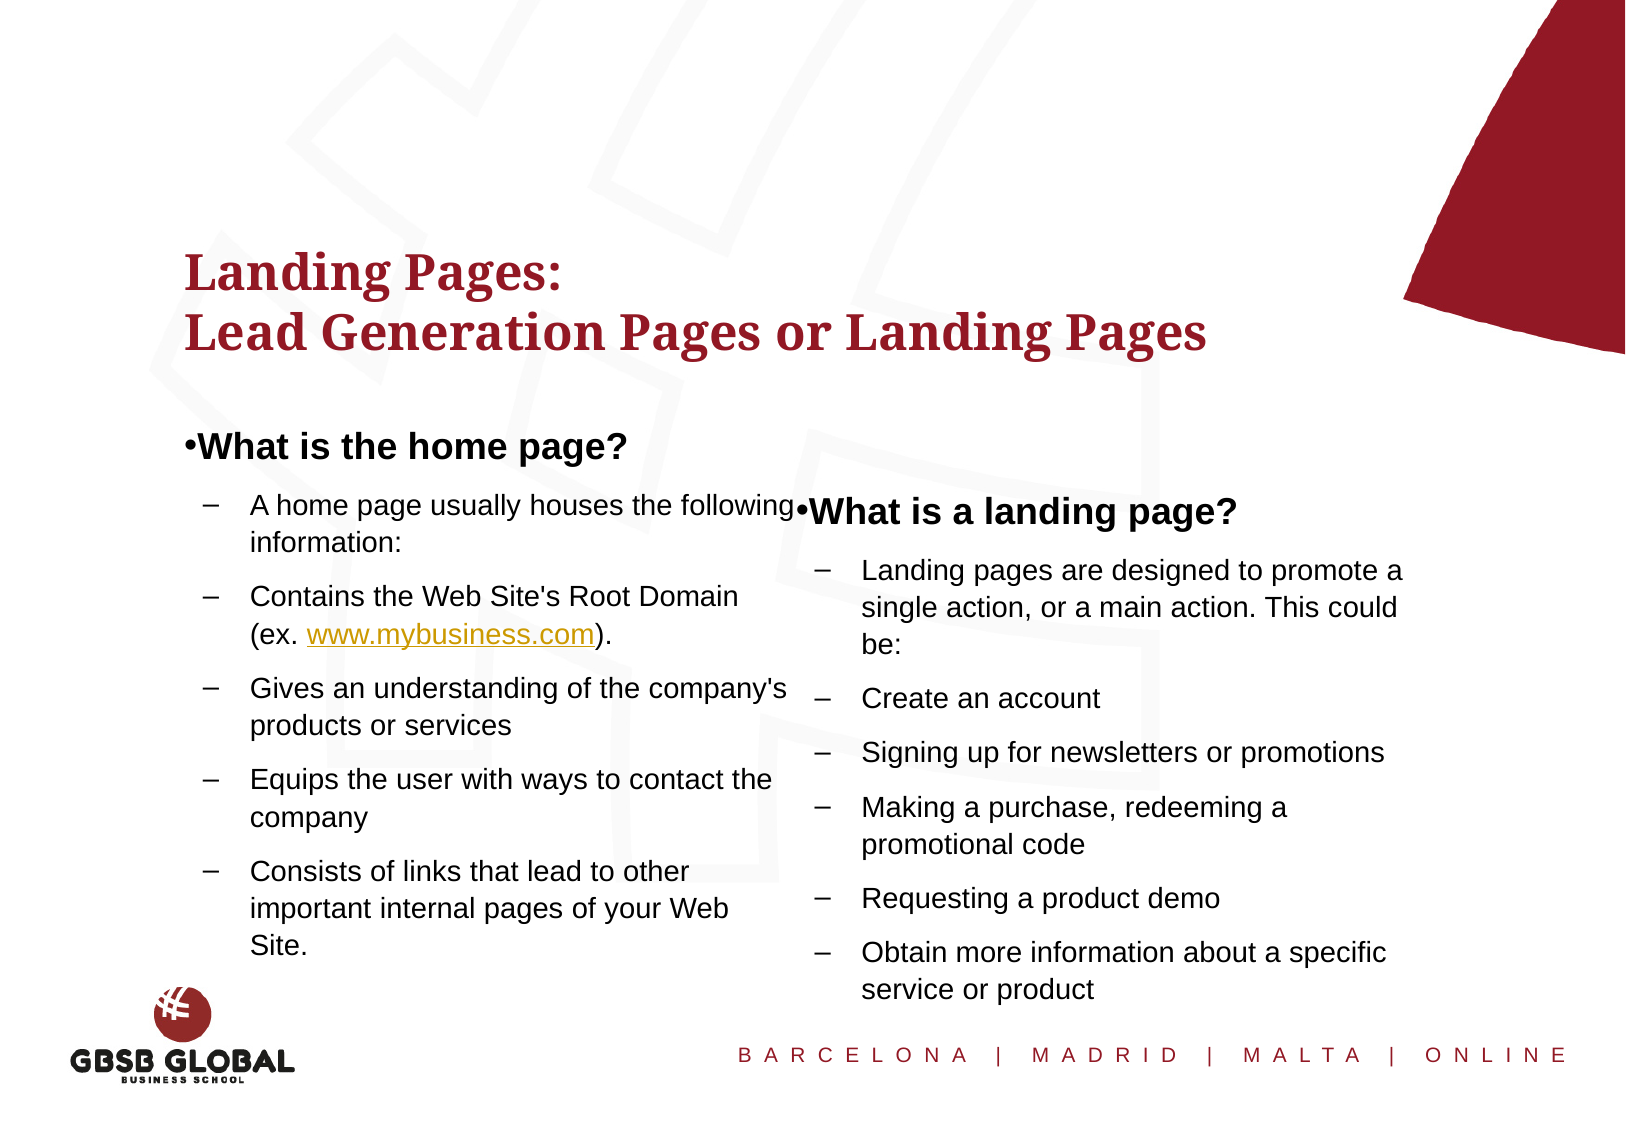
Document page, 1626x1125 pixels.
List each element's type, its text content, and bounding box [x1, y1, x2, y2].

text_box Landing Pages: Lead Generation Pages or Landing Pages [169, 232, 1309, 368]
text_box What is the home page? A home page usually houses the following information: Contains the Web Site's Root Domain (ex. www.mybusiness.com). Gives an understanding of the company's products or services Equips the user with ways to contact the company Consists of links that lead to other important internal pages of your Web Site. What is a landing page? Landing pages are designed to promote a single action, or a main action. This could be: Create an account Signing up for newsletters or promotions Making a purchase, redeeming a promotional code Requesting a product demo Obtain more information about a specific service or product [169, 411, 1423, 939]
picture [0, 0, 1626, 1125]
